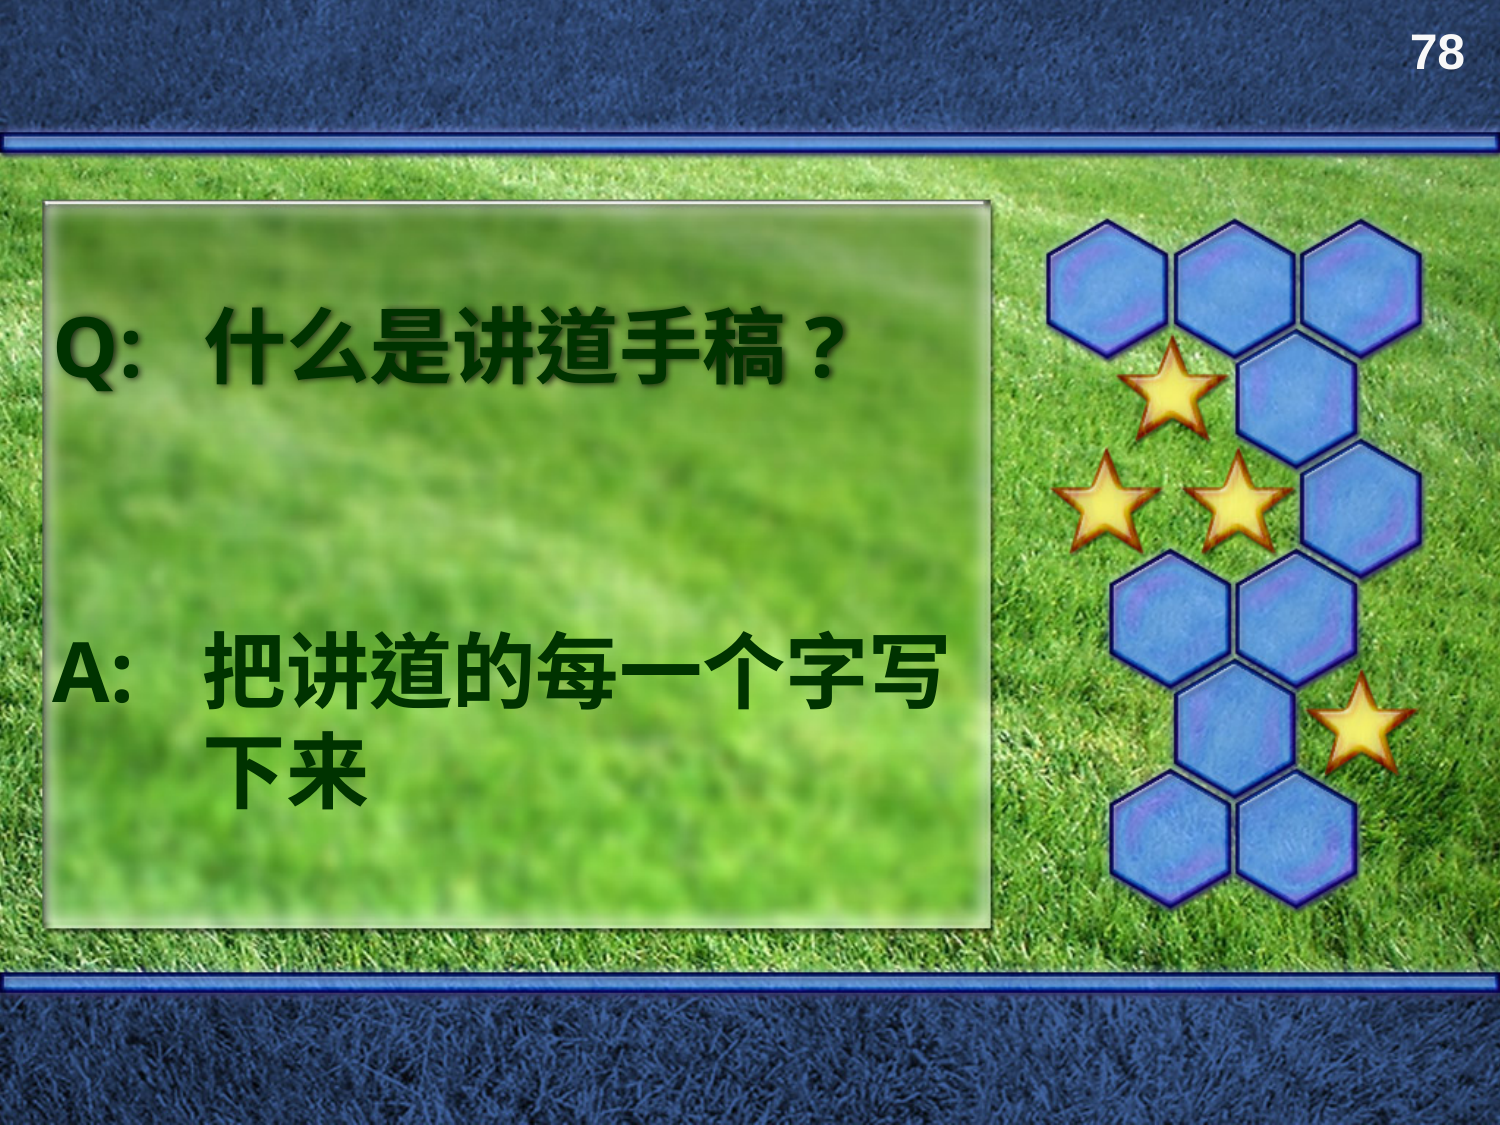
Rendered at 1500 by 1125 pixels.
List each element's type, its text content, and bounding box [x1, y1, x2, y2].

text_box 78 [1387, 12, 1488, 88]
title Q: 什么是讲道手稿? [37, 249, 1006, 438]
subtitle A: 把讲道的每一个字写下来 [37, 575, 1013, 863]
picture [0, 0, 1500, 1125]
